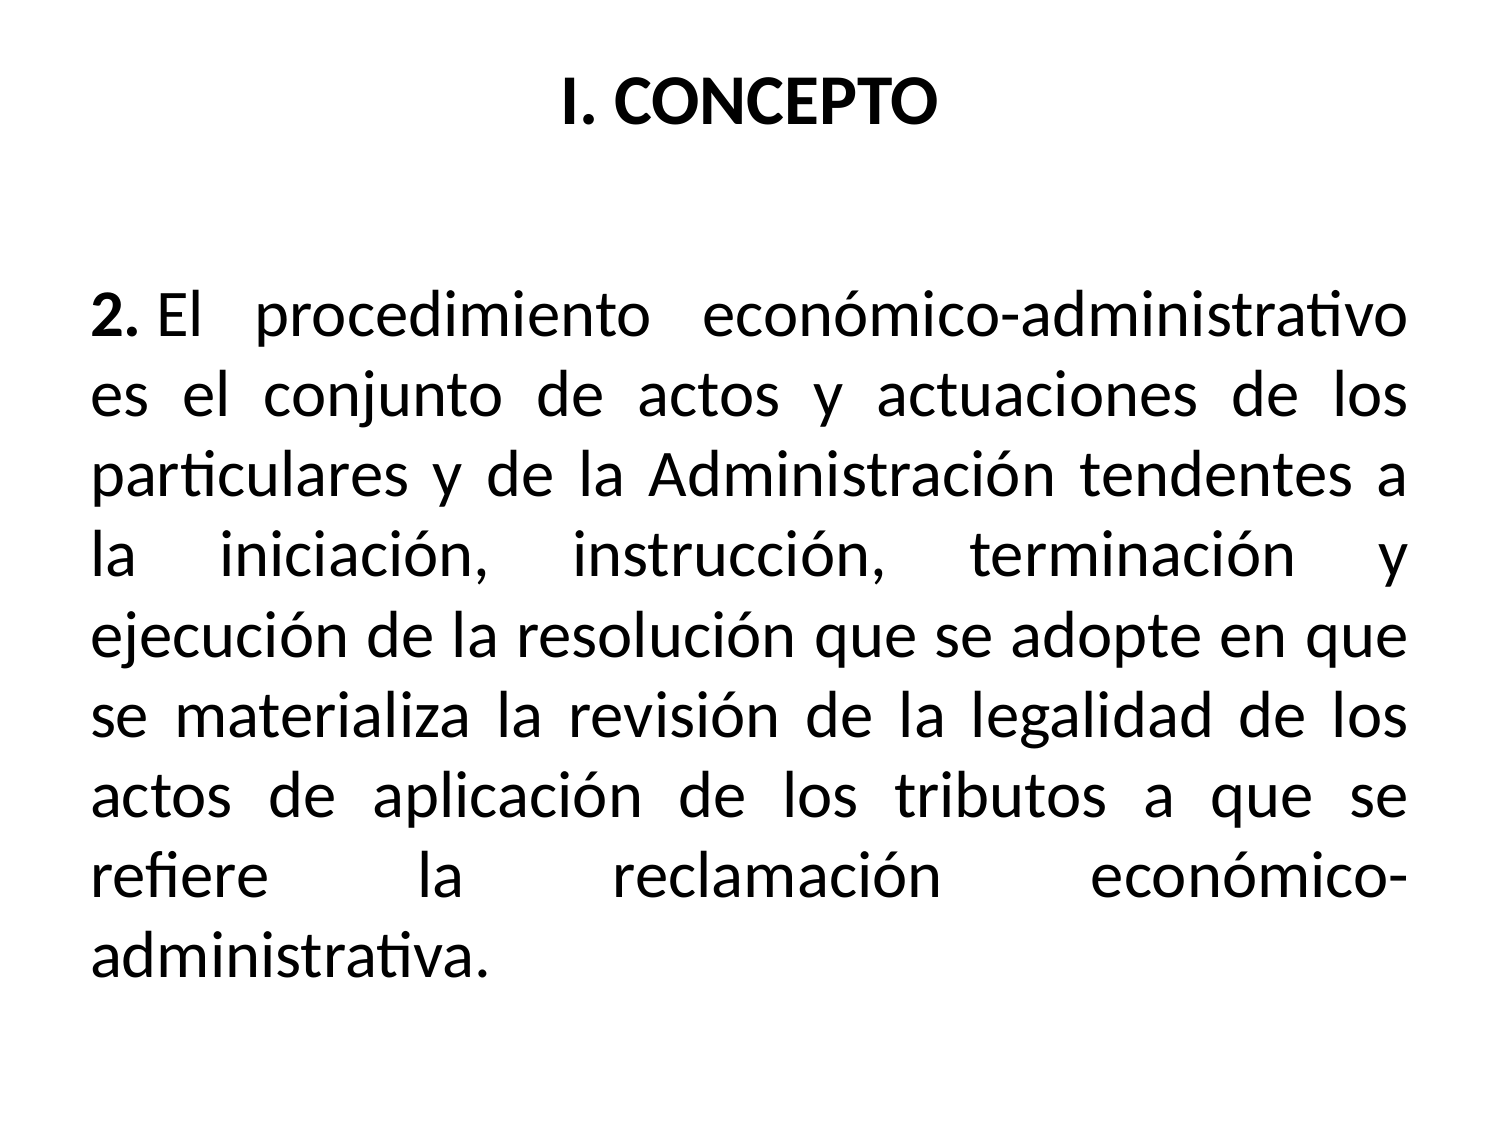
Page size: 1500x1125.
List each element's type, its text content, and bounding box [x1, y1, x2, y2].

list 2. El procedimiento económico-administrativo es el conjunto de actos y actuaciones de los particulares y de la Administración tendentes a la iniciación, instrucción, terminación y ejecución de la resolución que se adopte en que se materializa la revisión de la legalidad de los actos de aplicación de los tributos a que se refiere la reclamación económico-administrativa. [75, 262, 1425, 1005]
title I. CONCEPTO [75, 45, 1425, 233]
